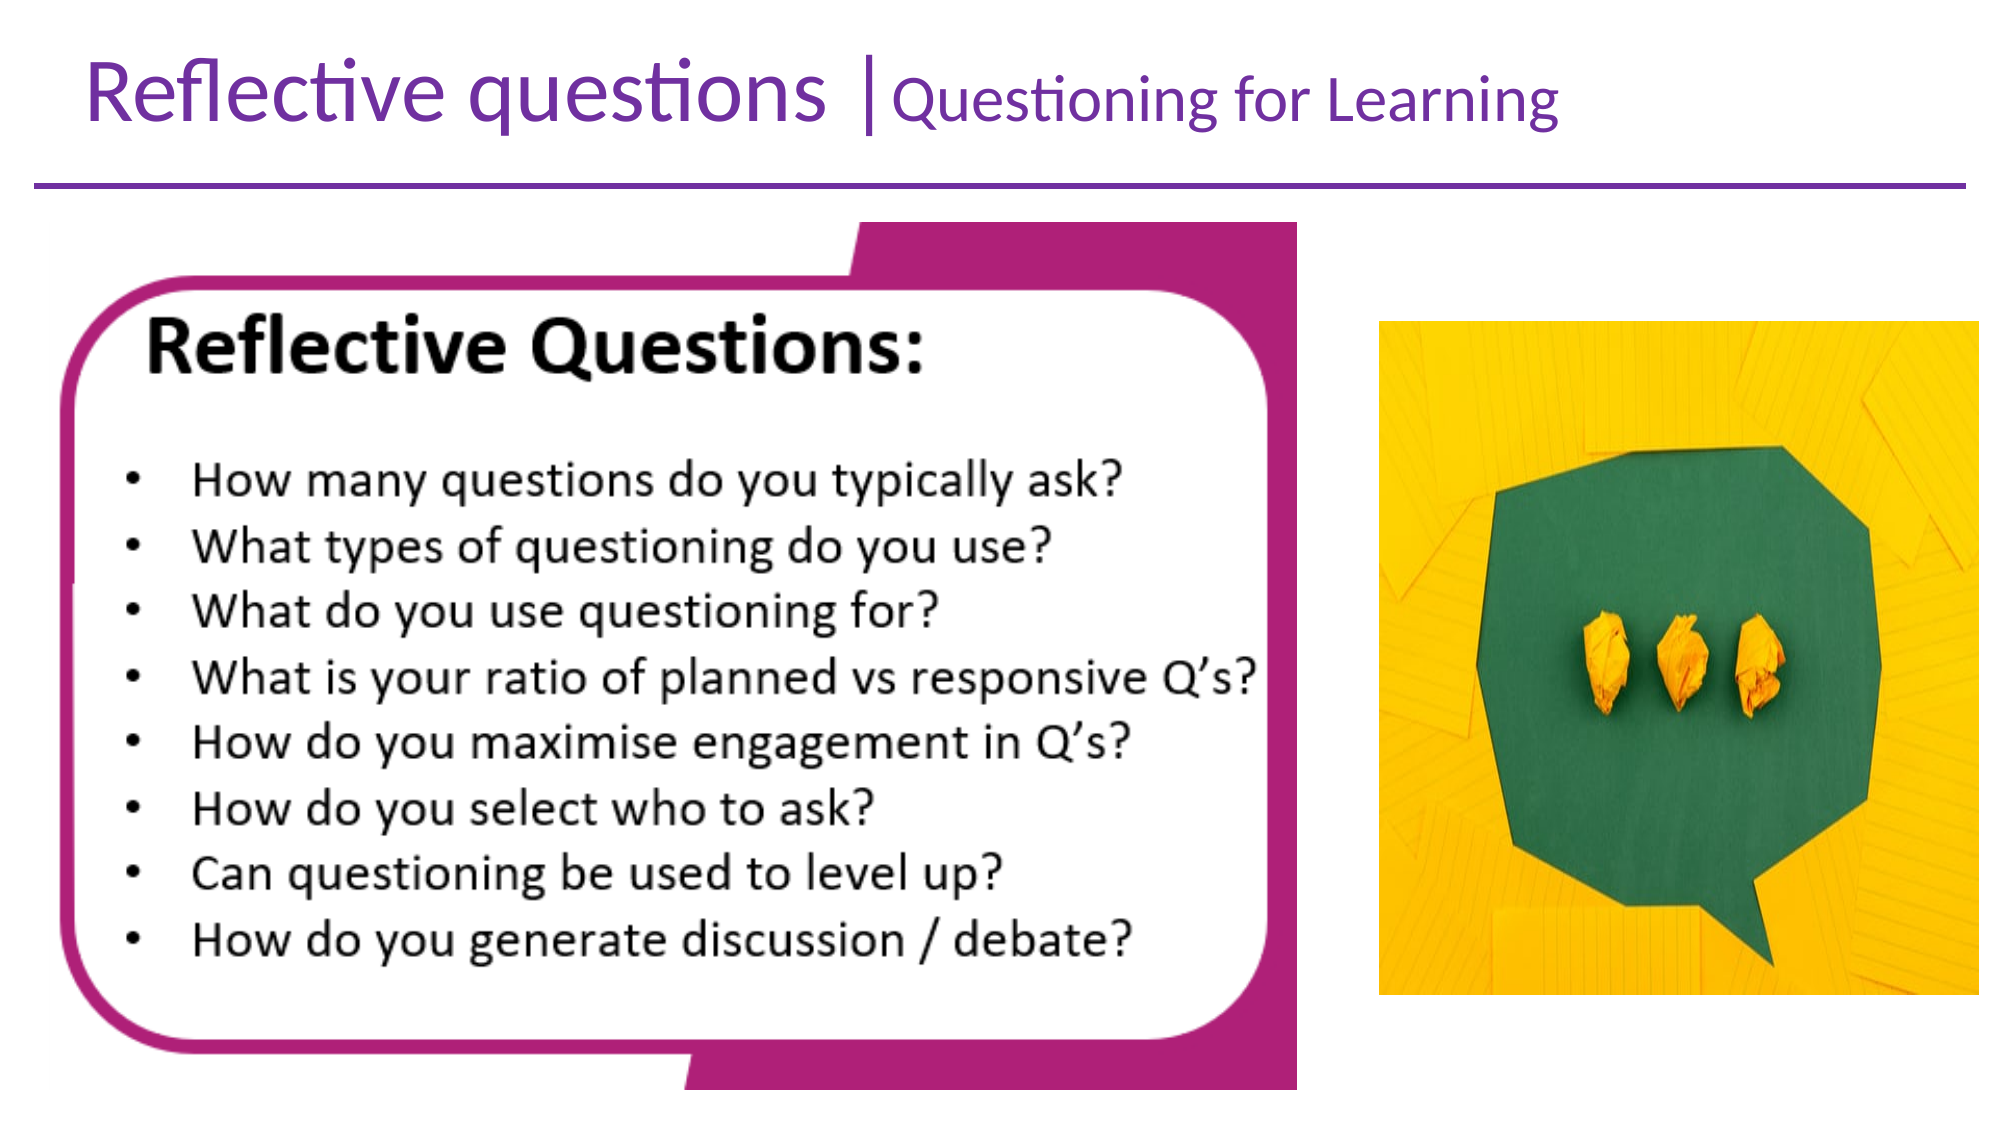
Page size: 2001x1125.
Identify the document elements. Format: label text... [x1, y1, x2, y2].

picture [48, 222, 1297, 1090]
text_box Reflective questions |Questioning for Learning [69, 22, 1931, 148]
picture [1379, 321, 1979, 995]
